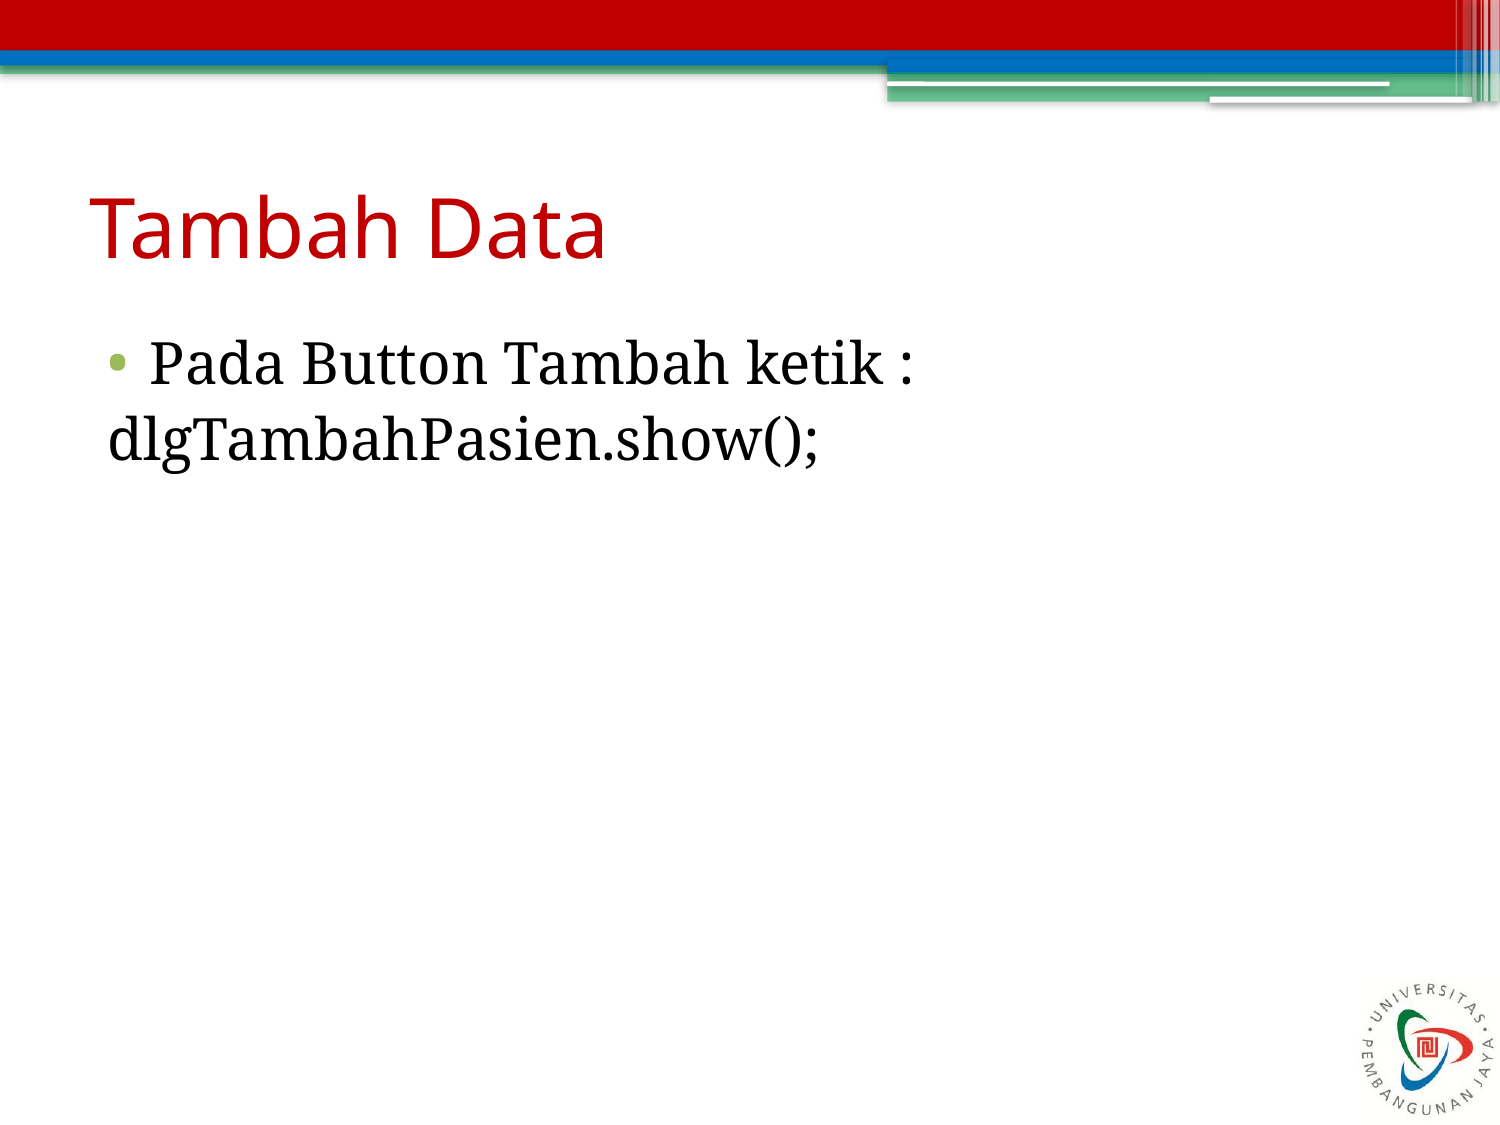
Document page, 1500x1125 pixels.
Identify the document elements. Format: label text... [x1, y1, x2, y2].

list Pada Button Tambah ketik : dlgTambahPasien.show(); [75, 318, 1425, 1029]
title Tambah Data [75, 137, 1425, 313]
picture [1352, 975, 1500, 1125]
